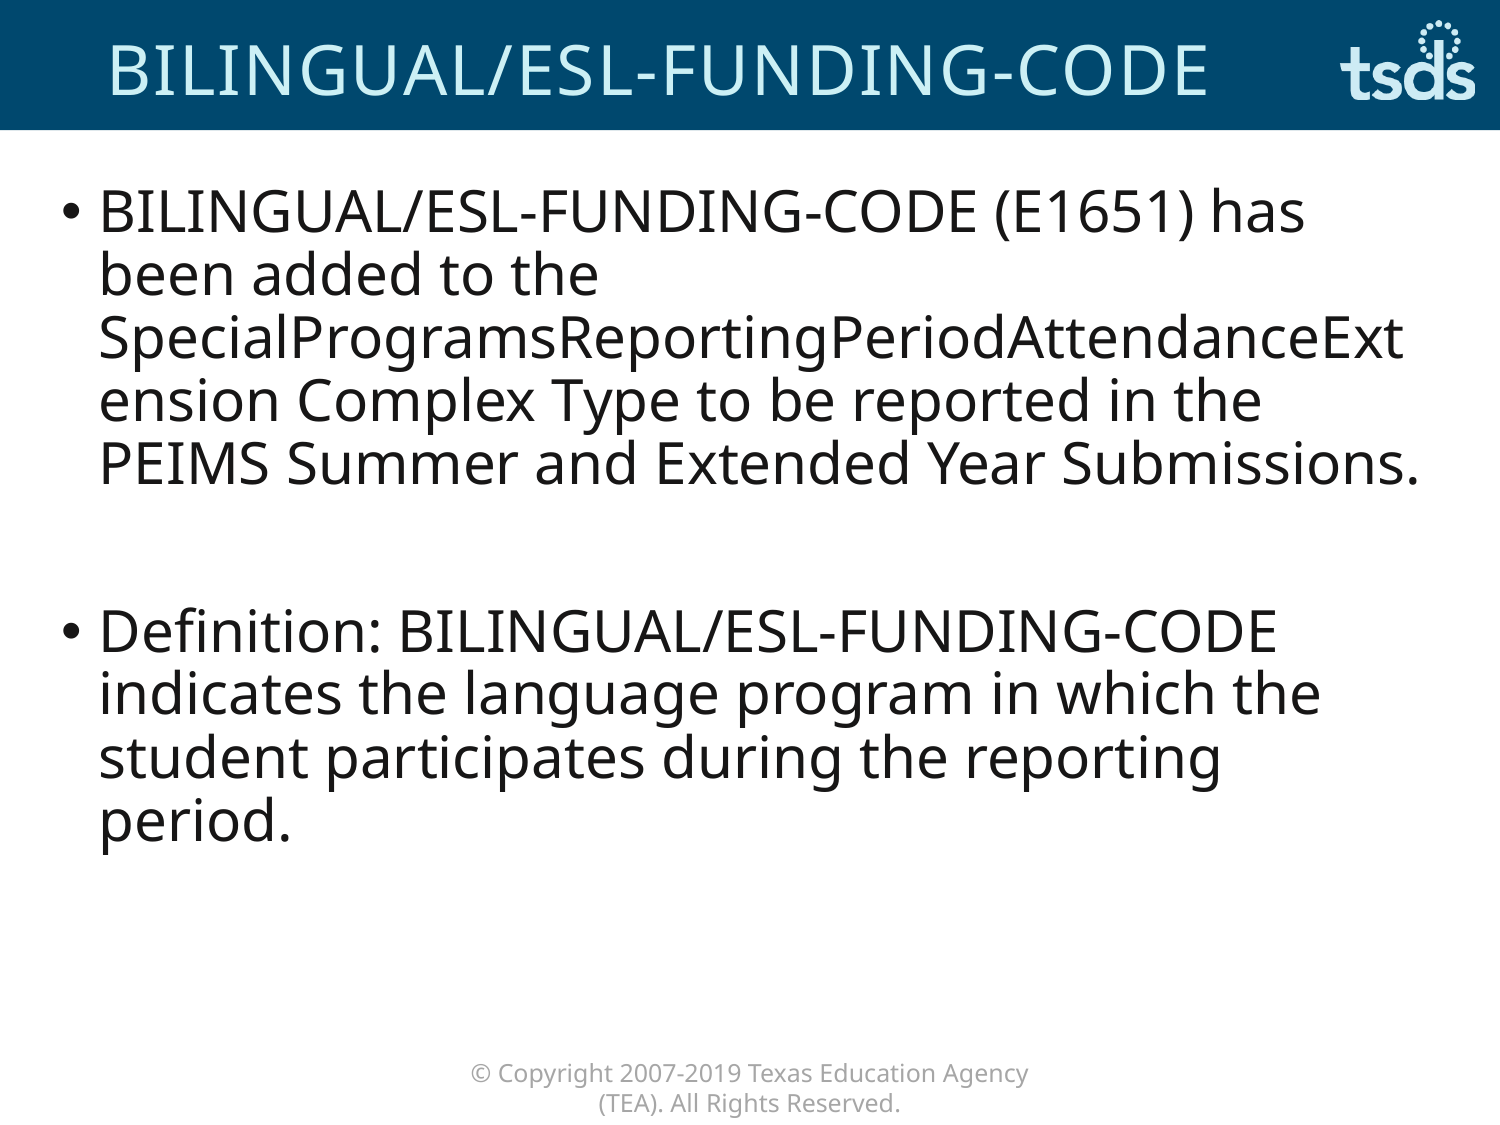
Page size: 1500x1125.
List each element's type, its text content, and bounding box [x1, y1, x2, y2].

list BILINGUAL/ESL-FUNDING-CODE (E1651) has been added to the SpecialProgramsReportingPeriodAttendanceExtension Complex Type to be reported in the PEIMS Summer and Extended Year Submissions. Definition: BILINGUAL/ESL-FUNDING-CODE indicates the language program in which the student participates during the reporting period. [46, 174, 1440, 988]
picture [1447, 63, 1474, 99]
picture [1405, 41, 1443, 99]
picture [1341, 48, 1369, 99]
picture [1373, 62, 1401, 99]
title BILINGUAL/ESL-FUNDING-CODE [90, 7, 1304, 138]
